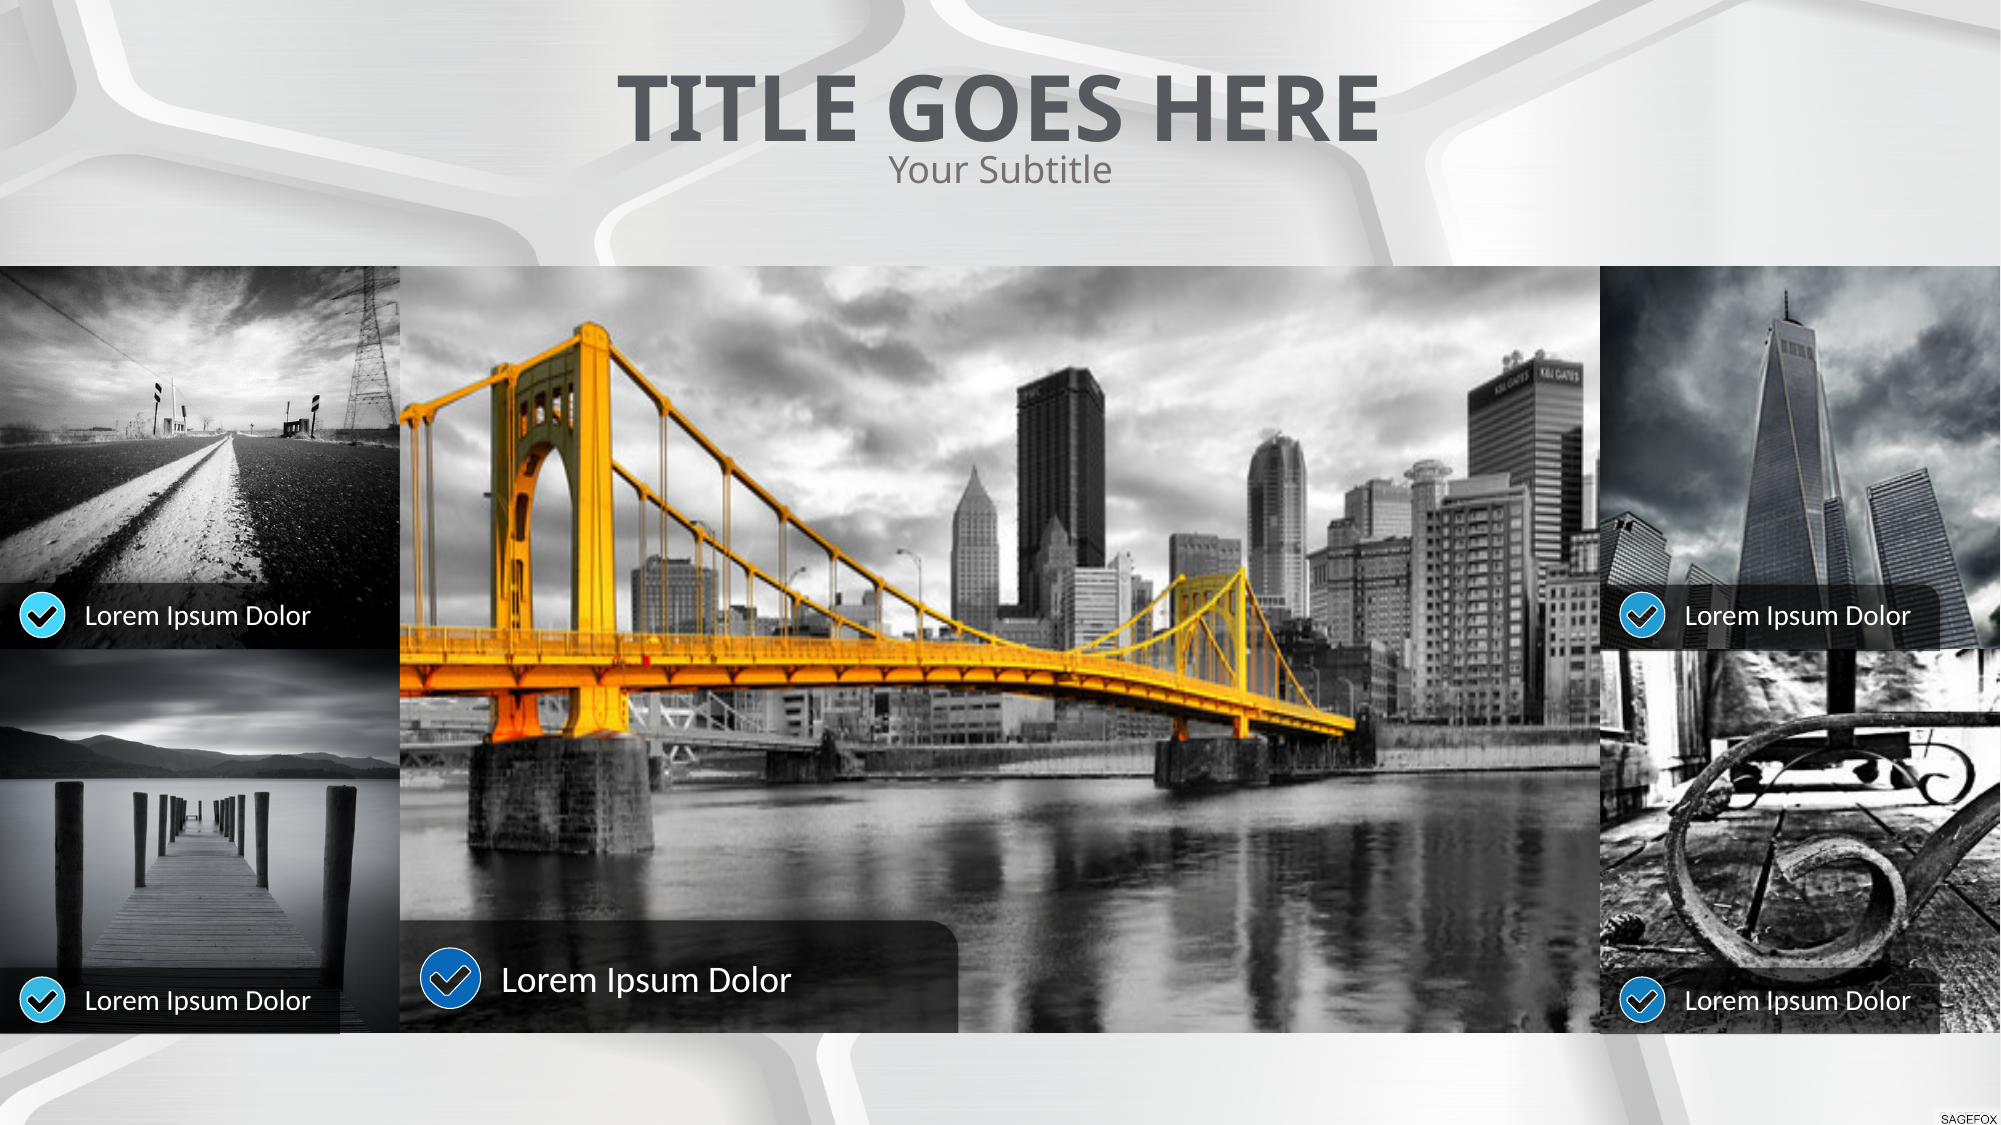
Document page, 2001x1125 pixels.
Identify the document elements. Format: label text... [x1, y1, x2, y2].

text_box [420, 947, 481, 1009]
text_box Lorem Ipsum Dolor [1684, 596, 1940, 632]
text_box [19, 976, 65, 1023]
text_box [1601, 265, 2000, 648]
text_box [1619, 976, 1665, 1023]
text_box [398, 919, 960, 1034]
text_box [0, 265, 399, 648]
text_box Lorem Ipsum Dolor [501, 955, 864, 1001]
picture [1938, 1114, 1999, 1125]
text_box [19, 592, 65, 638]
text_box [0, 966, 341, 1036]
text_box [0, 648, 399, 1034]
text_box [399, 265, 1601, 1034]
text_box [0, 581, 341, 651]
text_box [1601, 648, 2000, 1034]
text_box Lorem Ipsum Dolor [1684, 981, 1940, 1017]
text_box [1598, 583, 1941, 653]
text_box Lorem Ipsum Dolor [84, 596, 340, 632]
text_box Lorem Ipsum Dolor [84, 981, 340, 1017]
text_box [1598, 966, 1941, 1036]
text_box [548, 42, 1452, 199]
text_box [1619, 592, 1665, 638]
